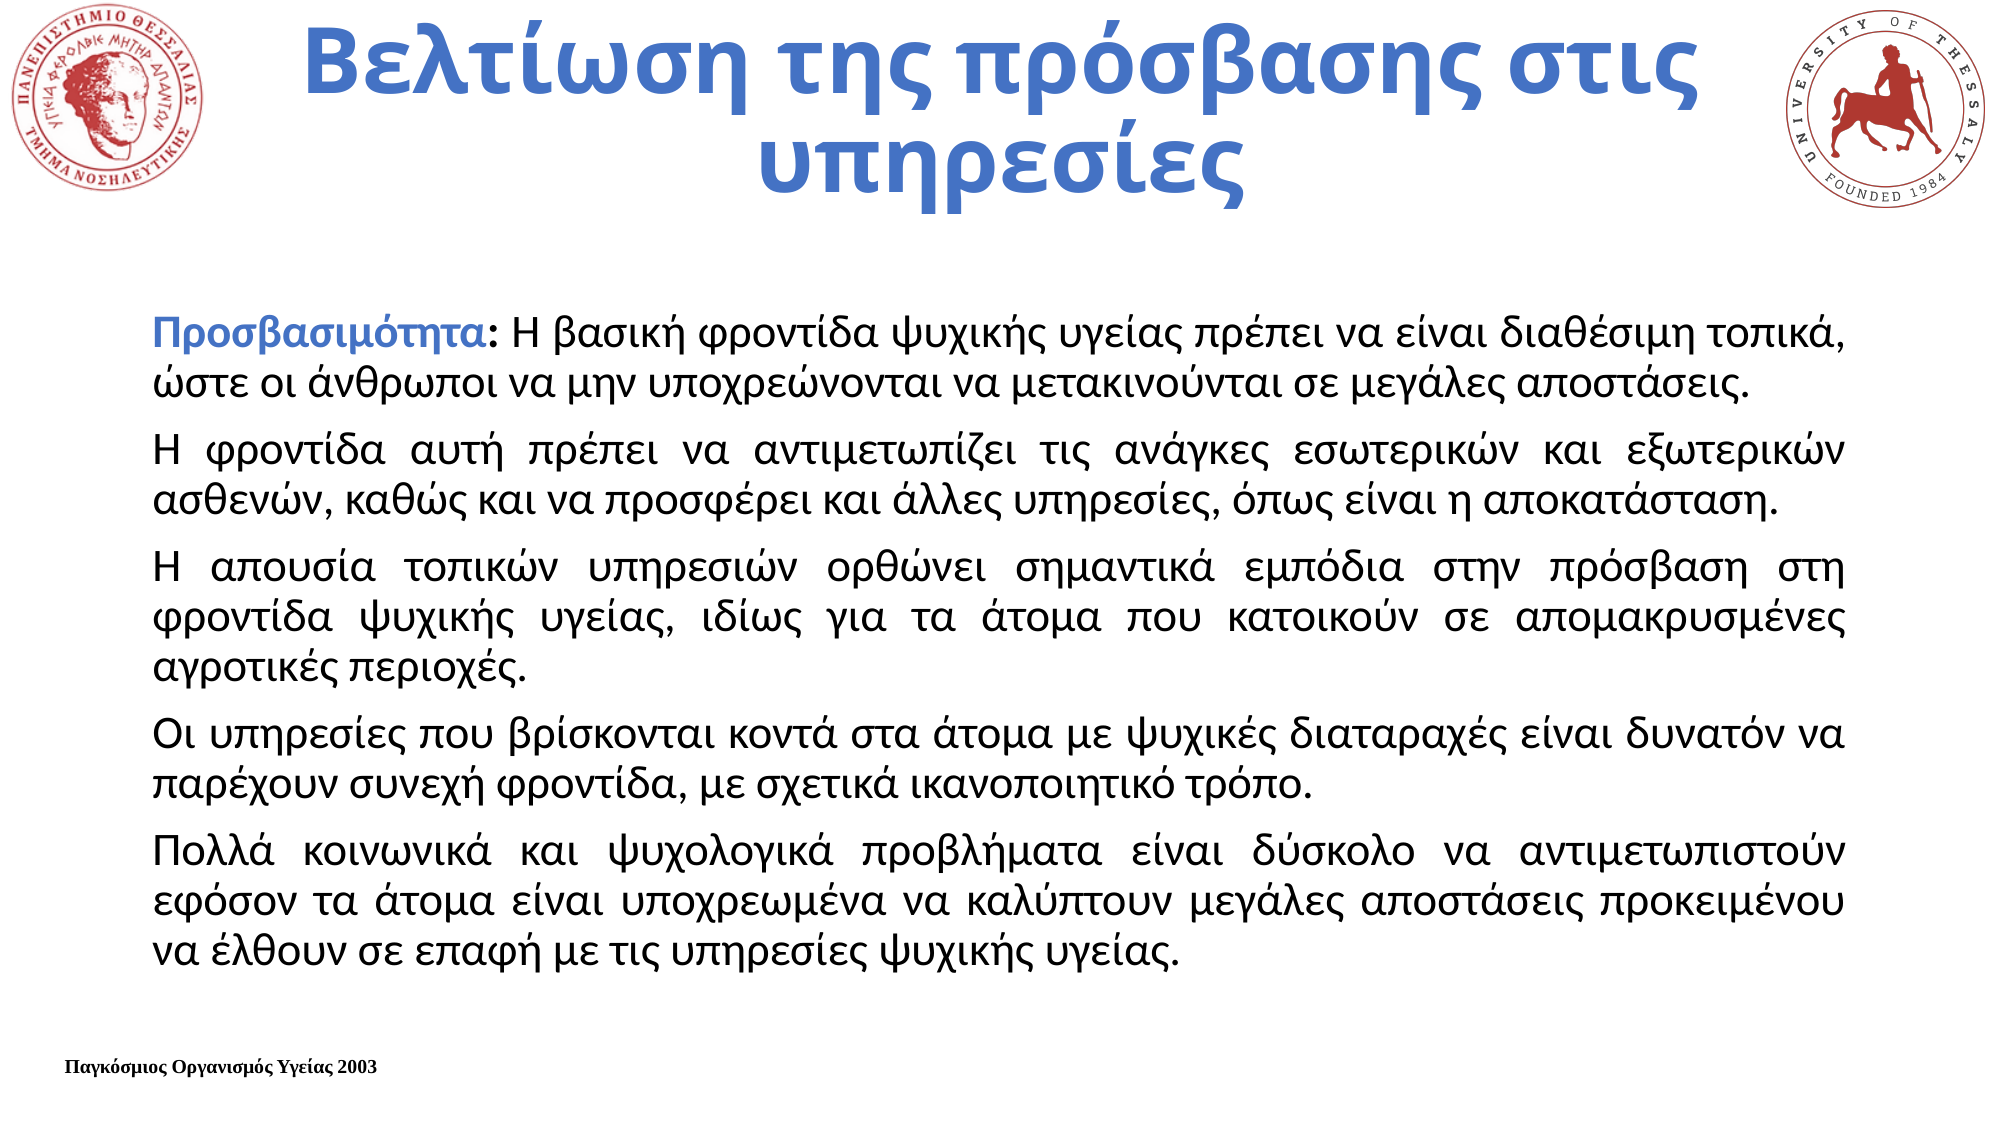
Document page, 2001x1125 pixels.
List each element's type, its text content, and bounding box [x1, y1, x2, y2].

picture [1786, 10, 1985, 208]
picture [8, 0, 206, 198]
list Προσβασιμότητα: Η βασική φροντίδα ψυχικής υγείας πρέπει να είναι διαθέσιμη τοπικά, ώστε οι άνθρωποι να μην υποχρεώνονται να μετακινούνται σε μεγάλες αποστάσεις. Η φροντίδα αυτή πρέπει να αντιμετωπίζει τις ανάγκες εσωτερικών και εξωτερικών ασθενών, καθώς και να προσφέρει και άλλες υπηρεσίες, όπως είναι η αποκατάσταση. Η απουσία τοπικών υπηρεσιών ορθώνει σημαντικά εμπόδια στην πρόσβαση στη φροντίδα ψυχικής υγείας, ιδίως για τα άτομα που κατοικούν σε απομακρυσμένες αγροτικές περιοχές. Οι υπηρεσίες που βρίσκονται κοντά στα άτομα με ψυχικές διαταραχές είναι δυνατόν να παρέχουν συνεχή φροντίδα, με σχετικά ικανοποιητικό τρόπο. Πολλά κοινωνικά και ψυχολογικά προβλήματα είναι δύσκολο να αντιμετωπιστούν εφόσον τα άτομα είναι υποχρεωμένα να καλύπτουν μεγάλες αποστάσεις προκειμένου να έλθουν σε επαφή με τις υπηρεσίες ψυχικής υγείας. [137, 299, 1863, 1014]
title Βελτίωση της πρόσβασης στις υπηρεσίες [137, 59, 1863, 278]
text_box Παγκόσμιος Οργανισμός Υγείας 2003 [64, 1053, 378, 1078]
